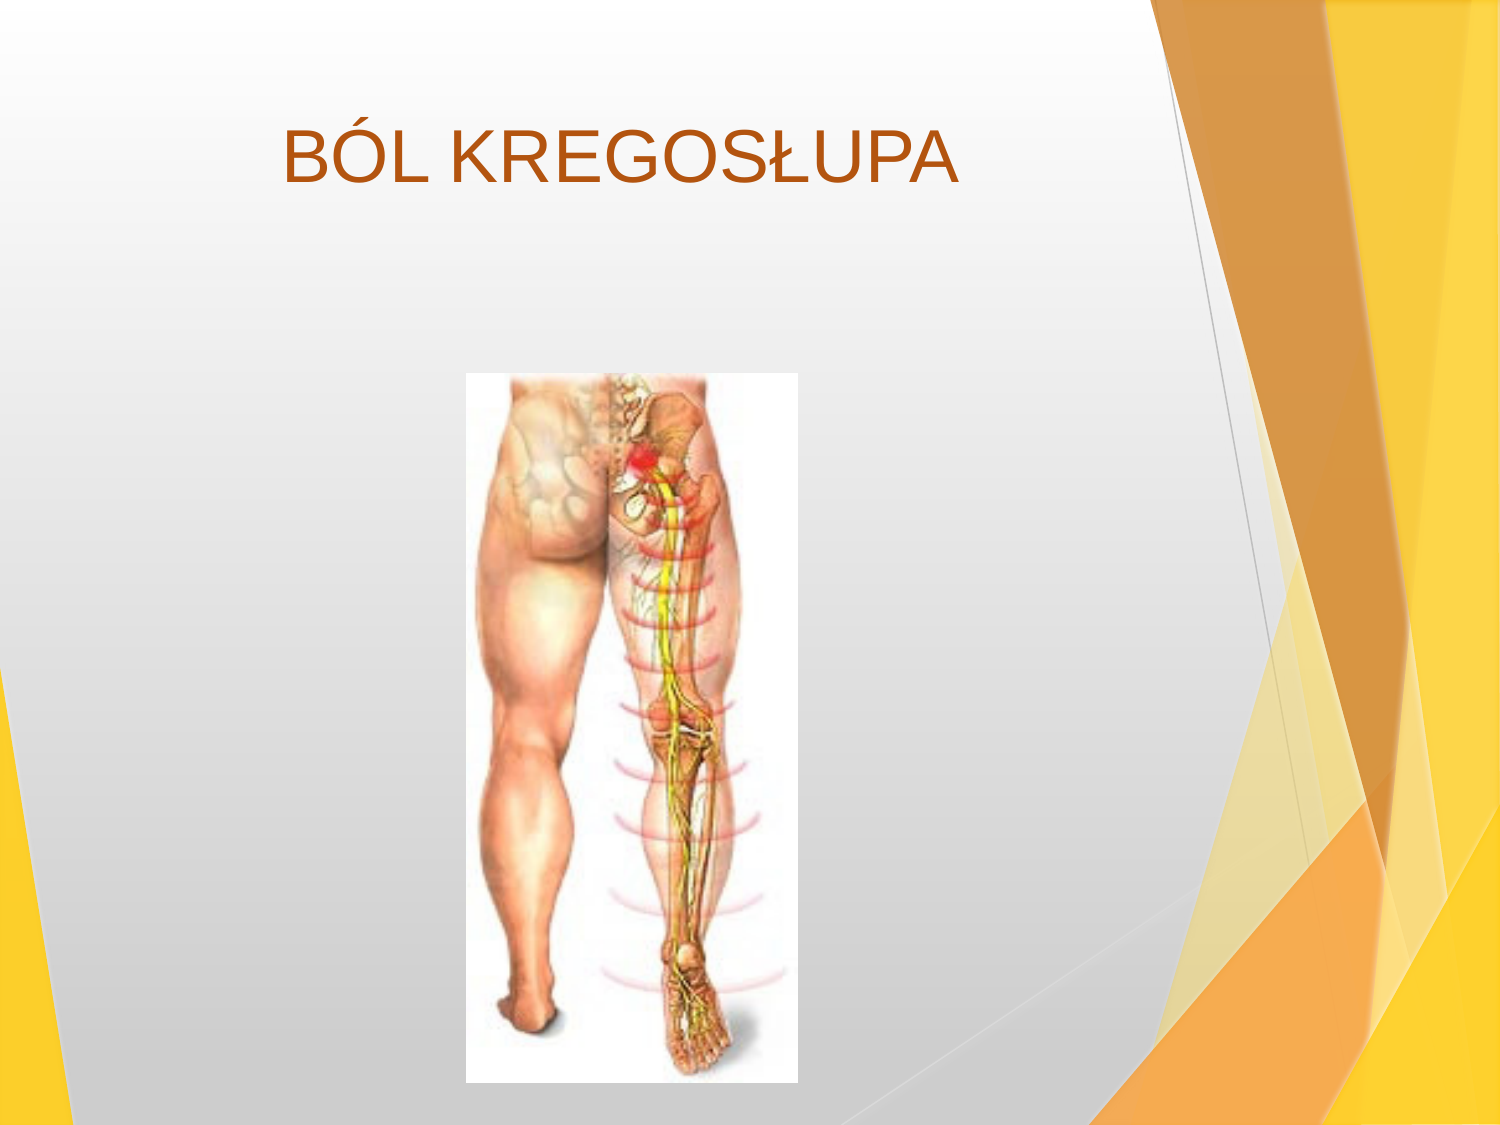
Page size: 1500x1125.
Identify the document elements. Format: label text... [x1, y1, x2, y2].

title BÓL KREGOSŁUPA [99, 99, 1142, 317]
picture [466, 373, 798, 1083]
